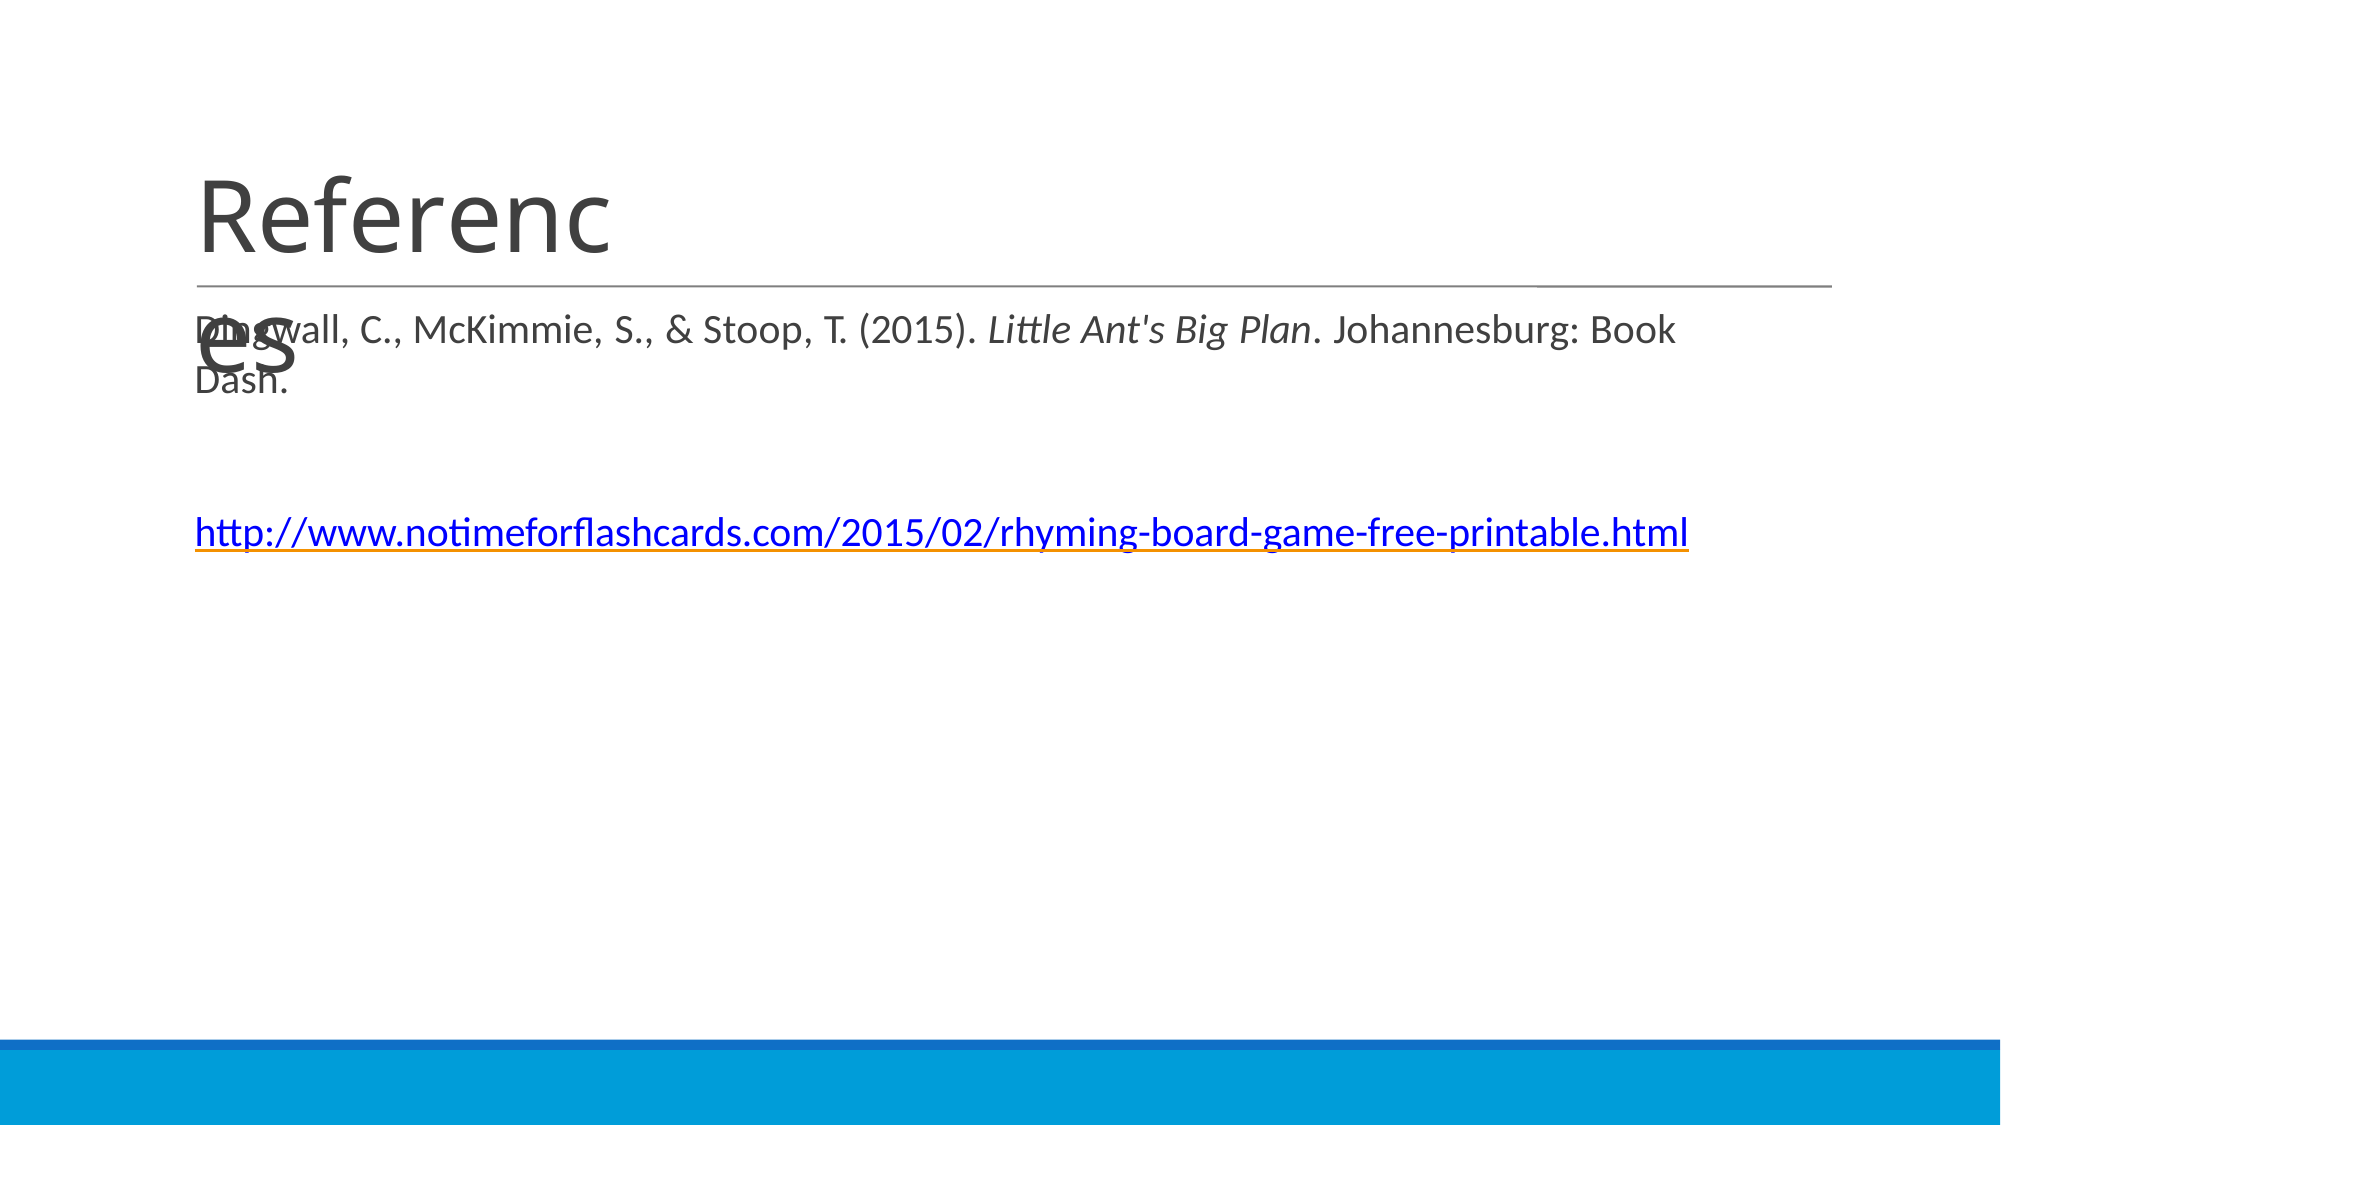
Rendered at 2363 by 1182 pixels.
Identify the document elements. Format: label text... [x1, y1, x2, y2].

title References [192, 150, 624, 299]
text_box Dingwall, C., McKimmie, S., & Stoop, T. (2015). Little Ant's Big Plan. Johannesburg: Book Dash. http://www.notimeforflashcards.com/2015/02/rhyming-board-game-free-printable.html [192, 299, 1778, 555]
